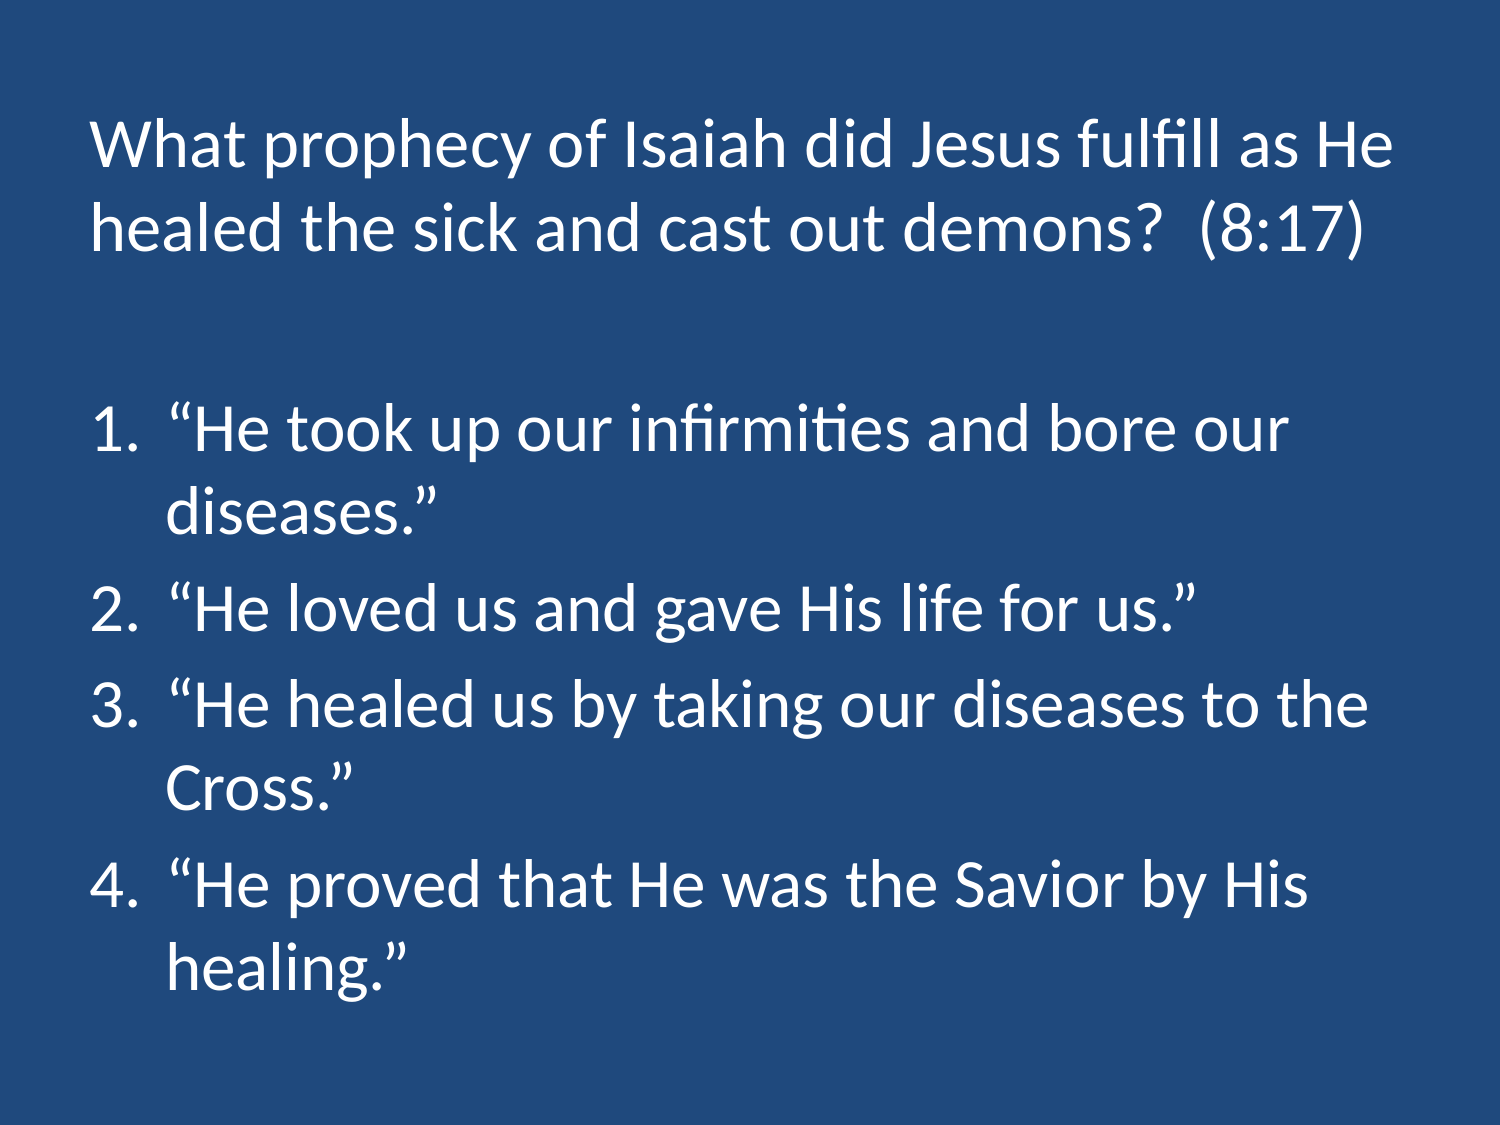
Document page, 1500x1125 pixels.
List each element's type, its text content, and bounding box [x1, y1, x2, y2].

list “He took up our infirmities and bore our diseases.” “He loved us and gave His life for us.” “He healed us by taking our diseases to the Cross.” “He proved that He was the Savior by His healing.” [74, 375, 1425, 1018]
title What prophecy of Isaiah did Jesus fulfill as He healed the sick and cast out demons? (8:17) [74, 87, 1425, 275]
